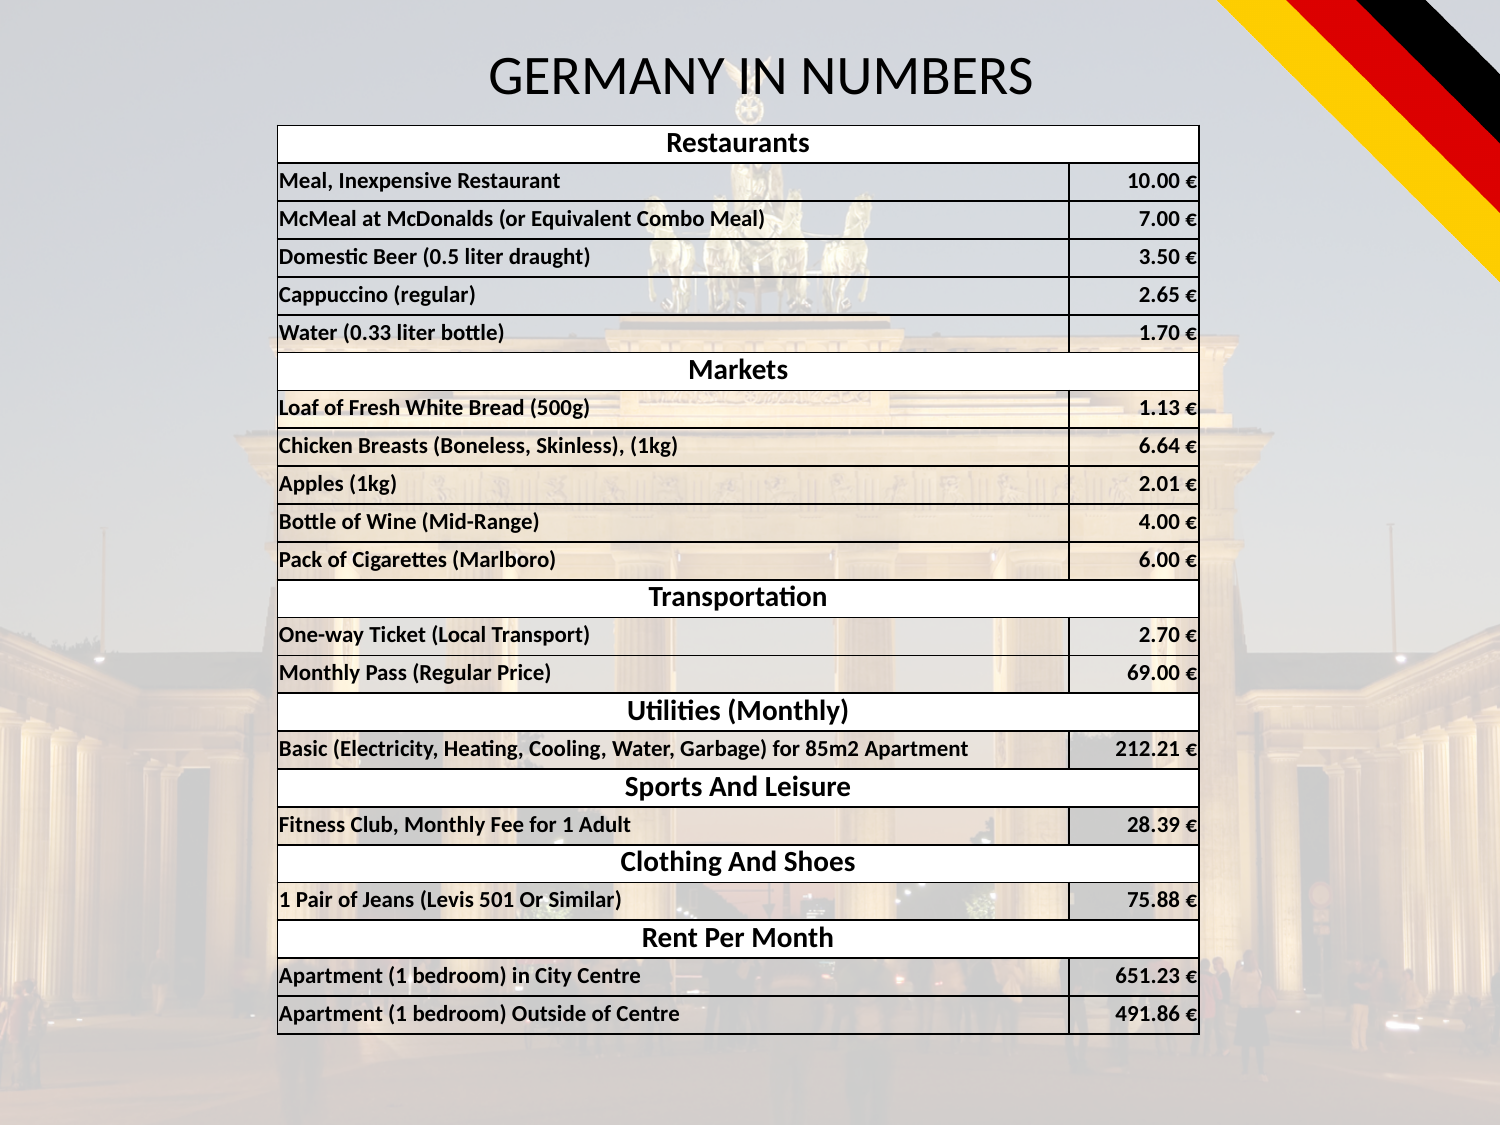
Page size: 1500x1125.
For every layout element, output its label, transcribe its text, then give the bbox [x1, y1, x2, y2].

table_cell Meal, Inexpensive Restaurant [278, 164, 1068, 200]
table_cell Markets [278, 353, 1198, 390]
table_cell Fitness Club, Monthly Fee for 1 Adult [278, 808, 1068, 844]
table_cell 75.88 € [1070, 883, 1198, 919]
title GERMANY IN NUMBERS [123, 30, 1197, 114]
table_cell 212.21 € [1070, 732, 1198, 768]
table_cell 2.70 € [1070, 618, 1198, 655]
table_cell 6.64 € [1070, 429, 1198, 465]
table_cell 651.23 € [1070, 959, 1198, 995]
table_cell Clothing And Shoes [278, 846, 1198, 882]
table_cell 2.65 € [1070, 278, 1198, 314]
table_cell Domestic Beer (0.5 liter draught) [278, 240, 1068, 276]
table_cell 28.39 € [1070, 808, 1198, 844]
table_cell Apartment (1 bedroom) in City Centre [278, 959, 1068, 995]
table_header Restaurants [278, 126, 1197, 162]
table_cell 4.00 € [1070, 505, 1198, 541]
table_cell 1 Pair of Jeans (Levis 501 Or Similar) [278, 883, 1068, 919]
table_cell Monthly Pass (Regular Price) [278, 656, 1068, 692]
picture [1202, 0, 1500, 282]
table_cell 69.00 € [1070, 656, 1198, 692]
table_cell Cappuccino (regular) [278, 278, 1068, 314]
table_cell 10.00 € [1070, 164, 1198, 200]
table_cell 3.50 € [1070, 240, 1198, 276]
table_cell 491.86 € [1070, 997, 1198, 1033]
table_cell Transportation [278, 581, 1198, 617]
table_cell Water (0.33 liter bottle) [278, 316, 1068, 352]
table_cell Apples (1kg) [278, 467, 1068, 503]
table_cell 1.70 € [1070, 316, 1198, 352]
table_cell Chicken Breasts (Boneless, Skinless), (1kg) [278, 429, 1068, 465]
table_cell One-way Ticket (Local Transport) [278, 618, 1068, 655]
table_cell Loaf of Fresh White Bread (500g) [278, 391, 1068, 427]
table_cell Utilities (Monthly) [278, 694, 1198, 730]
table_cell Apartment (1 bedroom) Outside of Centre [278, 997, 1068, 1033]
table_cell Bottle of Wine (Mid-Range) [278, 505, 1068, 541]
table_cell 6.00 € [1070, 543, 1198, 579]
table_cell 2.01 € [1070, 467, 1198, 503]
table_cell 7.00 € [1070, 202, 1198, 238]
table_cell Rent Per Month [278, 921, 1198, 957]
table_cell 1.13 € [1070, 391, 1198, 427]
table_cell Sports And Leisure [278, 770, 1198, 806]
table_cell McMeal at McDonalds (or Equivalent Combo Meal) [278, 202, 1068, 238]
table_cell Basic (Electricity, Heating, Cooling, Water, Garbage) for 85m2 Apartment [278, 732, 1068, 768]
table_cell Pack of Cigarettes (Marlboro) [278, 543, 1068, 579]
